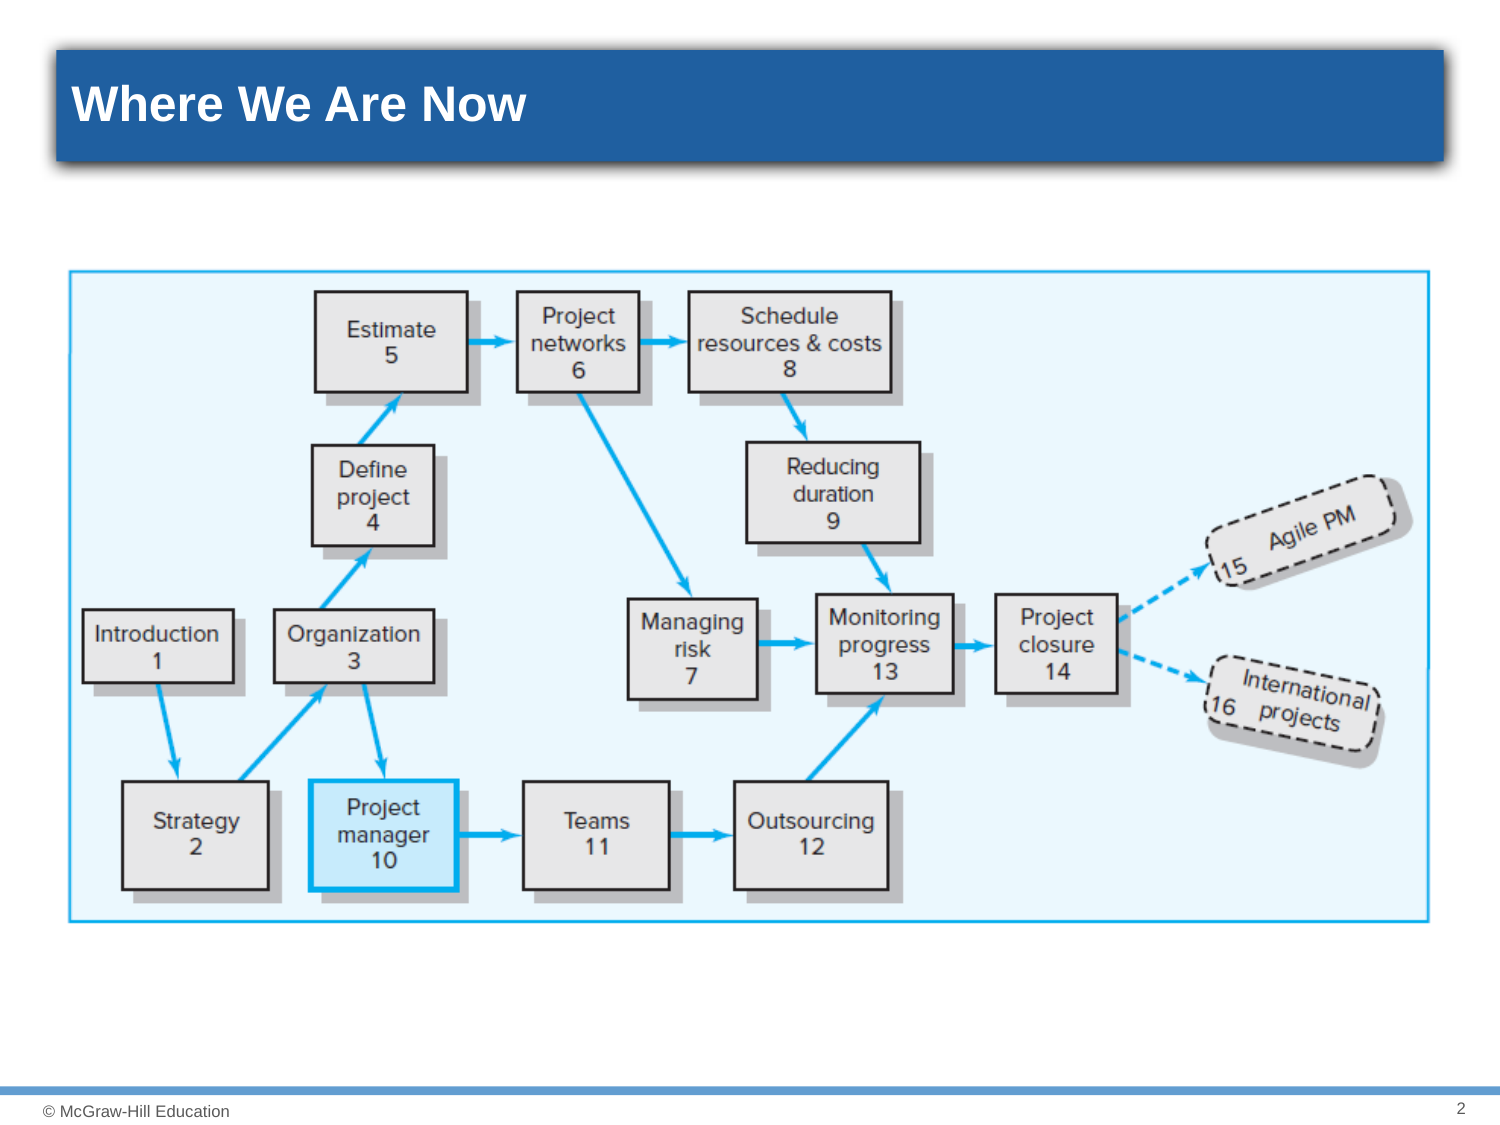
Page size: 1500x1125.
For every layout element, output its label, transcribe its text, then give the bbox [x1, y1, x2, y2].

picture [56, 257, 1444, 934]
slide_number 2 [1415, 1094, 1474, 1122]
title Where We Are Now [56, 50, 1444, 162]
